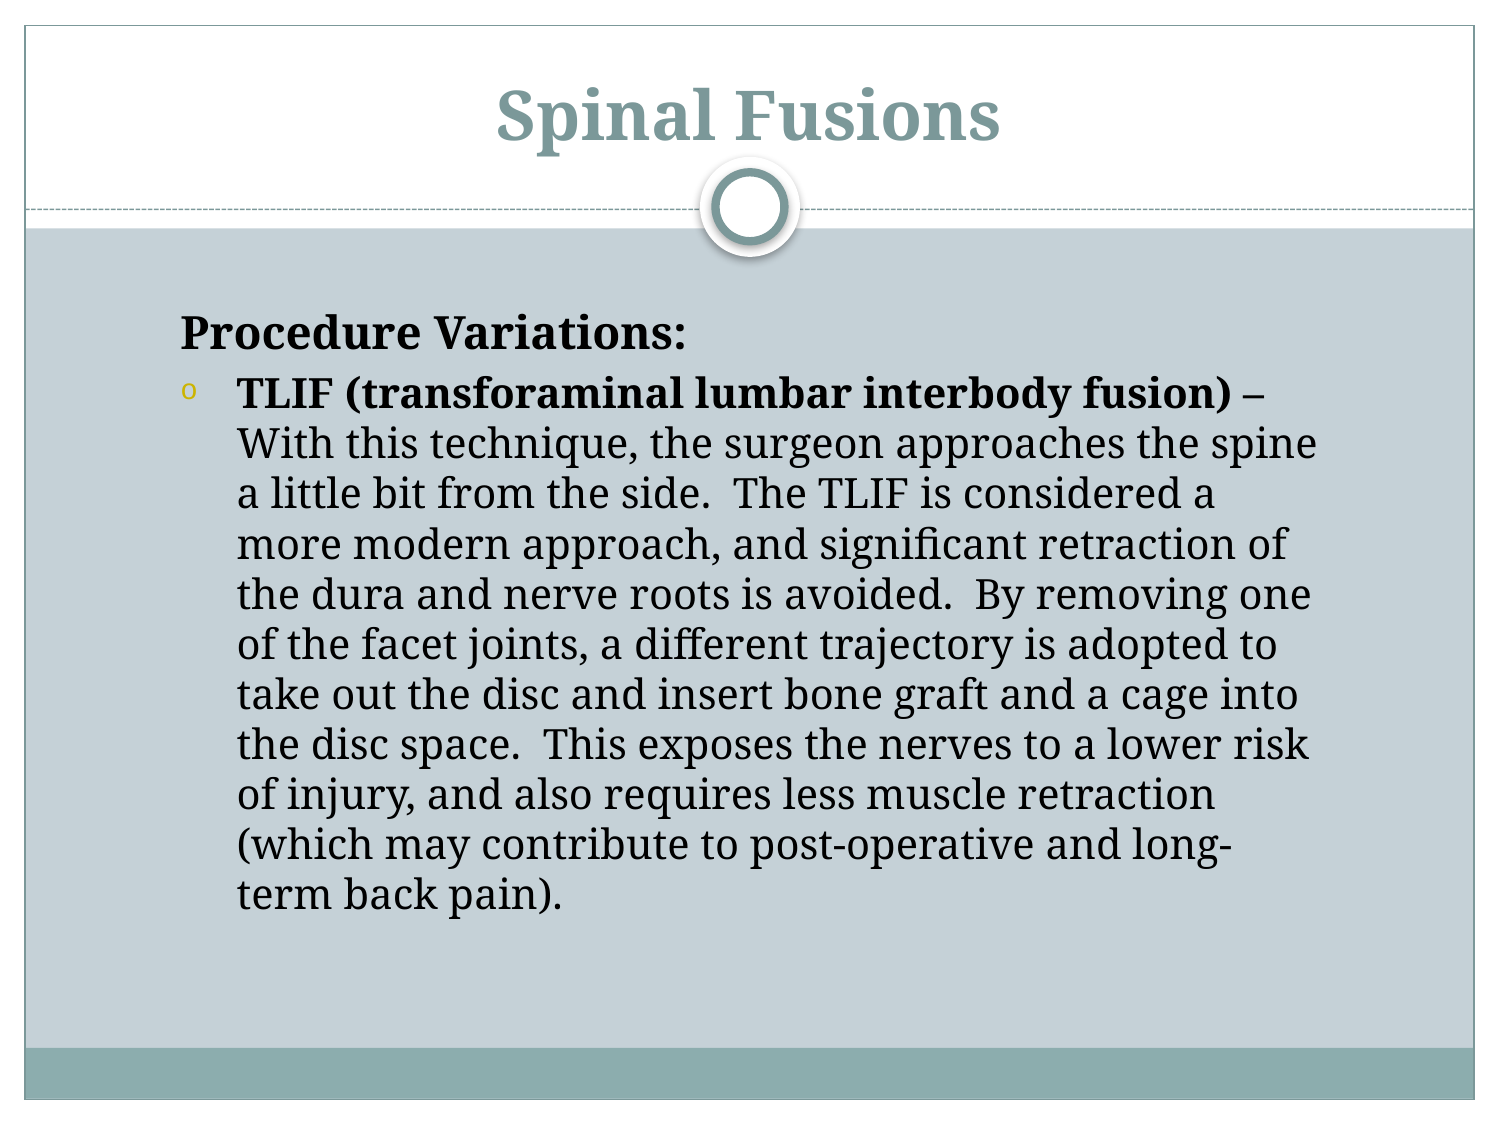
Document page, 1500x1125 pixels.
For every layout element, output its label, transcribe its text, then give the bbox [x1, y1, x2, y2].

title Spinal Fusions [49, 37, 1450, 162]
list Procedure Variations: TLIF (transforaminal lumbar interbody fusion) – With this technique, the surgeon approaches the spine a little bit from the side. The TLIF is considered a more modern approach, and significant retraction of the dura and nerve roots is avoided. By removing one of the facet joints, a different trajectory is adopted to take out the disc and insert bone graft and a cage into the disc space. This exposes the nerves to a lower risk of injury, and also requires less muscle retraction (which may contribute to post-operative and long-term back pain). [165, 296, 1335, 1013]
